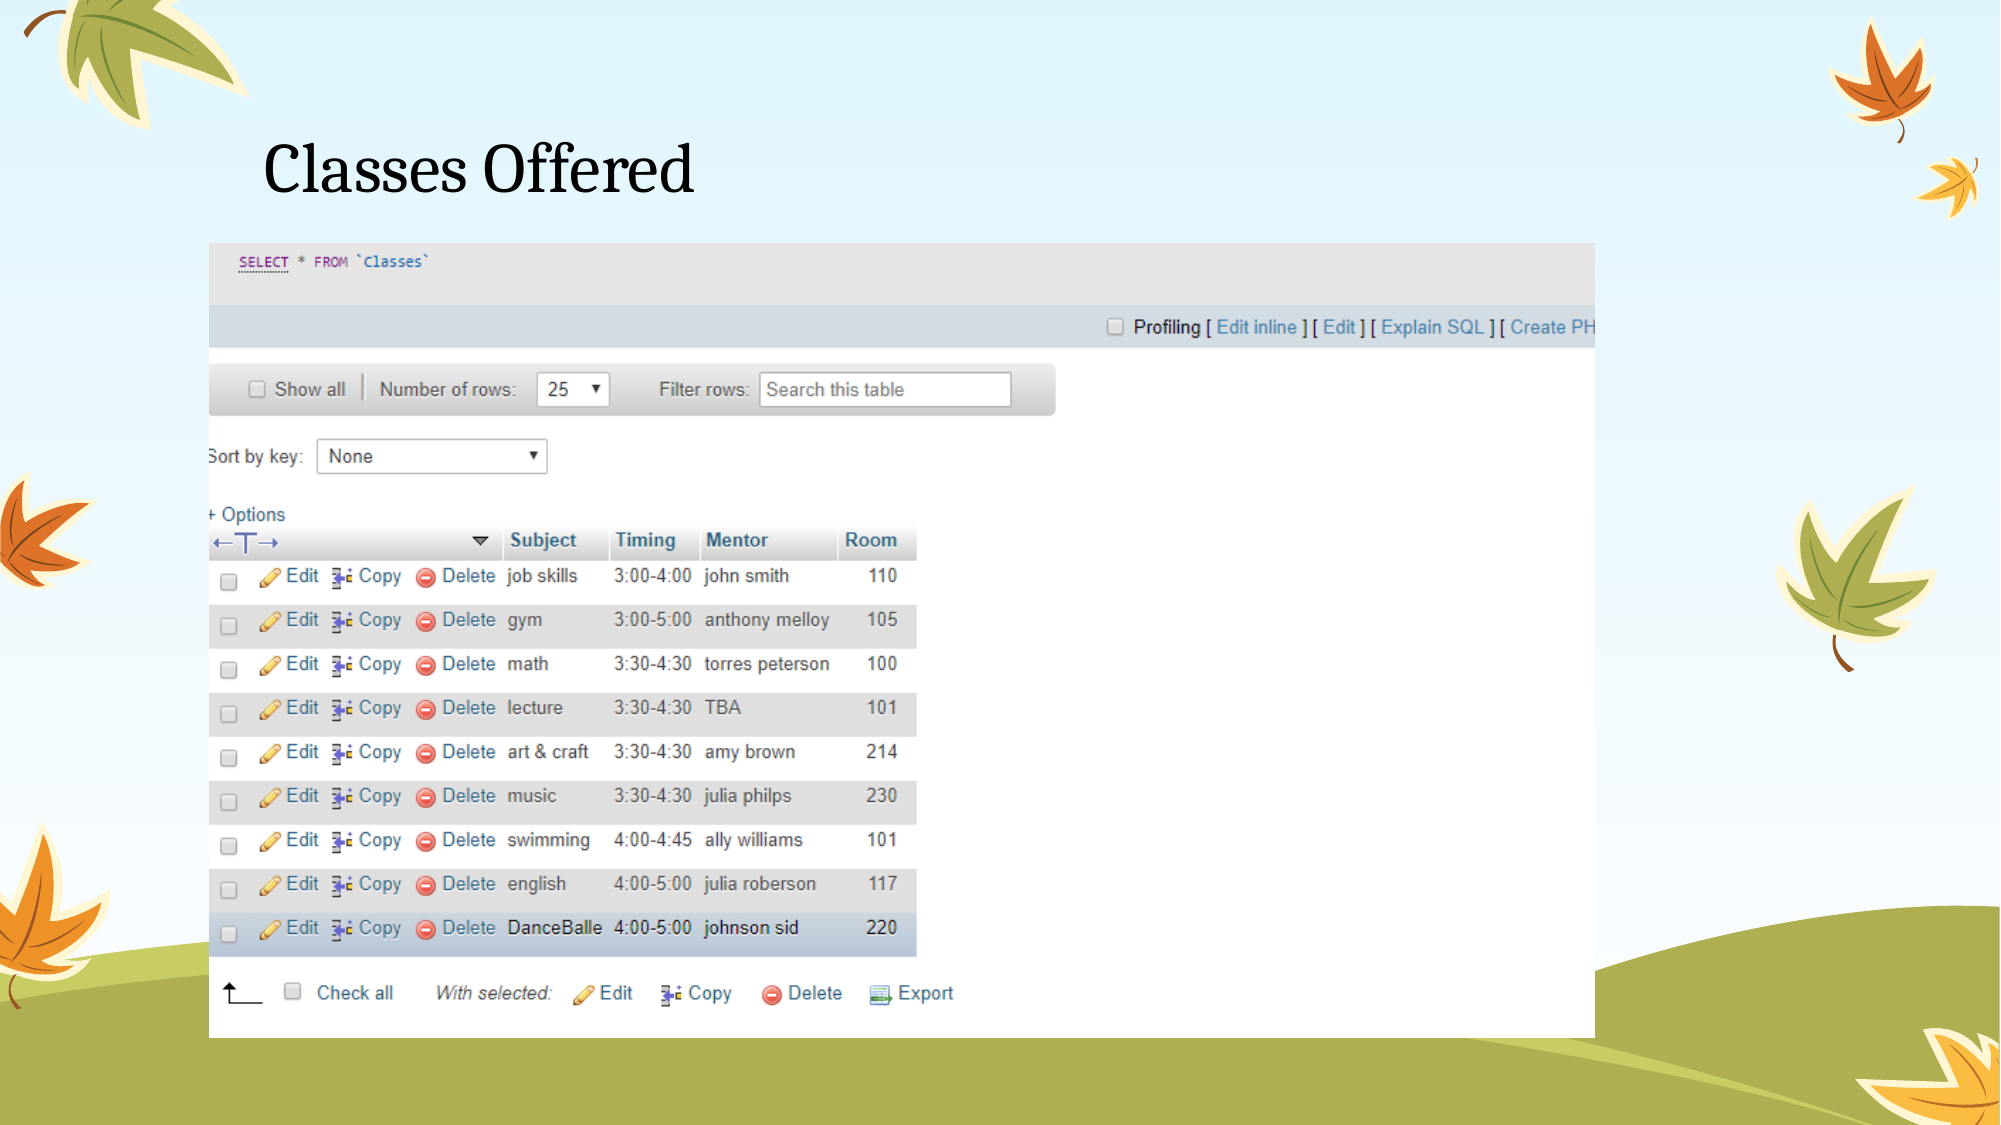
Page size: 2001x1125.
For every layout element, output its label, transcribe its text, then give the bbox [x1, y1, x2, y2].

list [209, 243, 1595, 1038]
title Classes Offered [249, 12, 1749, 216]
